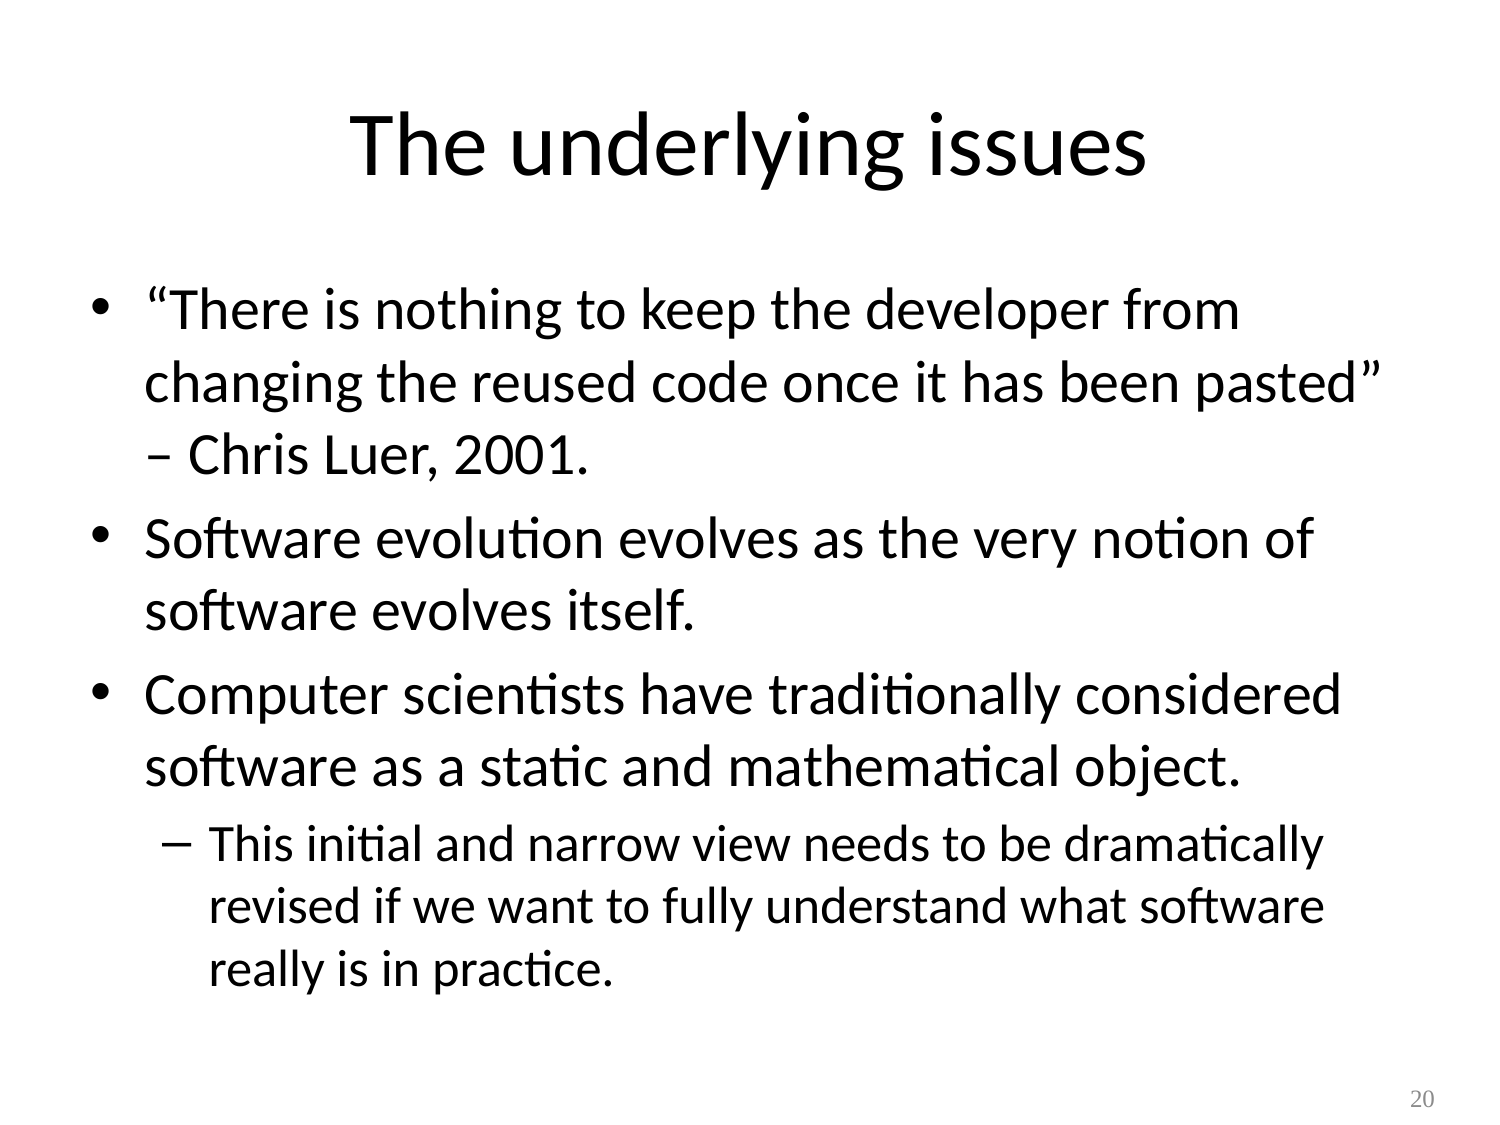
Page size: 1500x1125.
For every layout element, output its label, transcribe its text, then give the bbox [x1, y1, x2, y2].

list “There is nothing to keep the developer from changing the reused code once it has been pasted” – Chris Luer, 2001. Software evolution evolves as the very notion of software evolves itself. Computer scientists have traditionally considered software as a static and mathematical object. This initial and narrow view needs to be dramatically revised if we want to fully understand what software really is in practice. [75, 262, 1425, 1005]
title The underlying issues [75, 45, 1425, 233]
